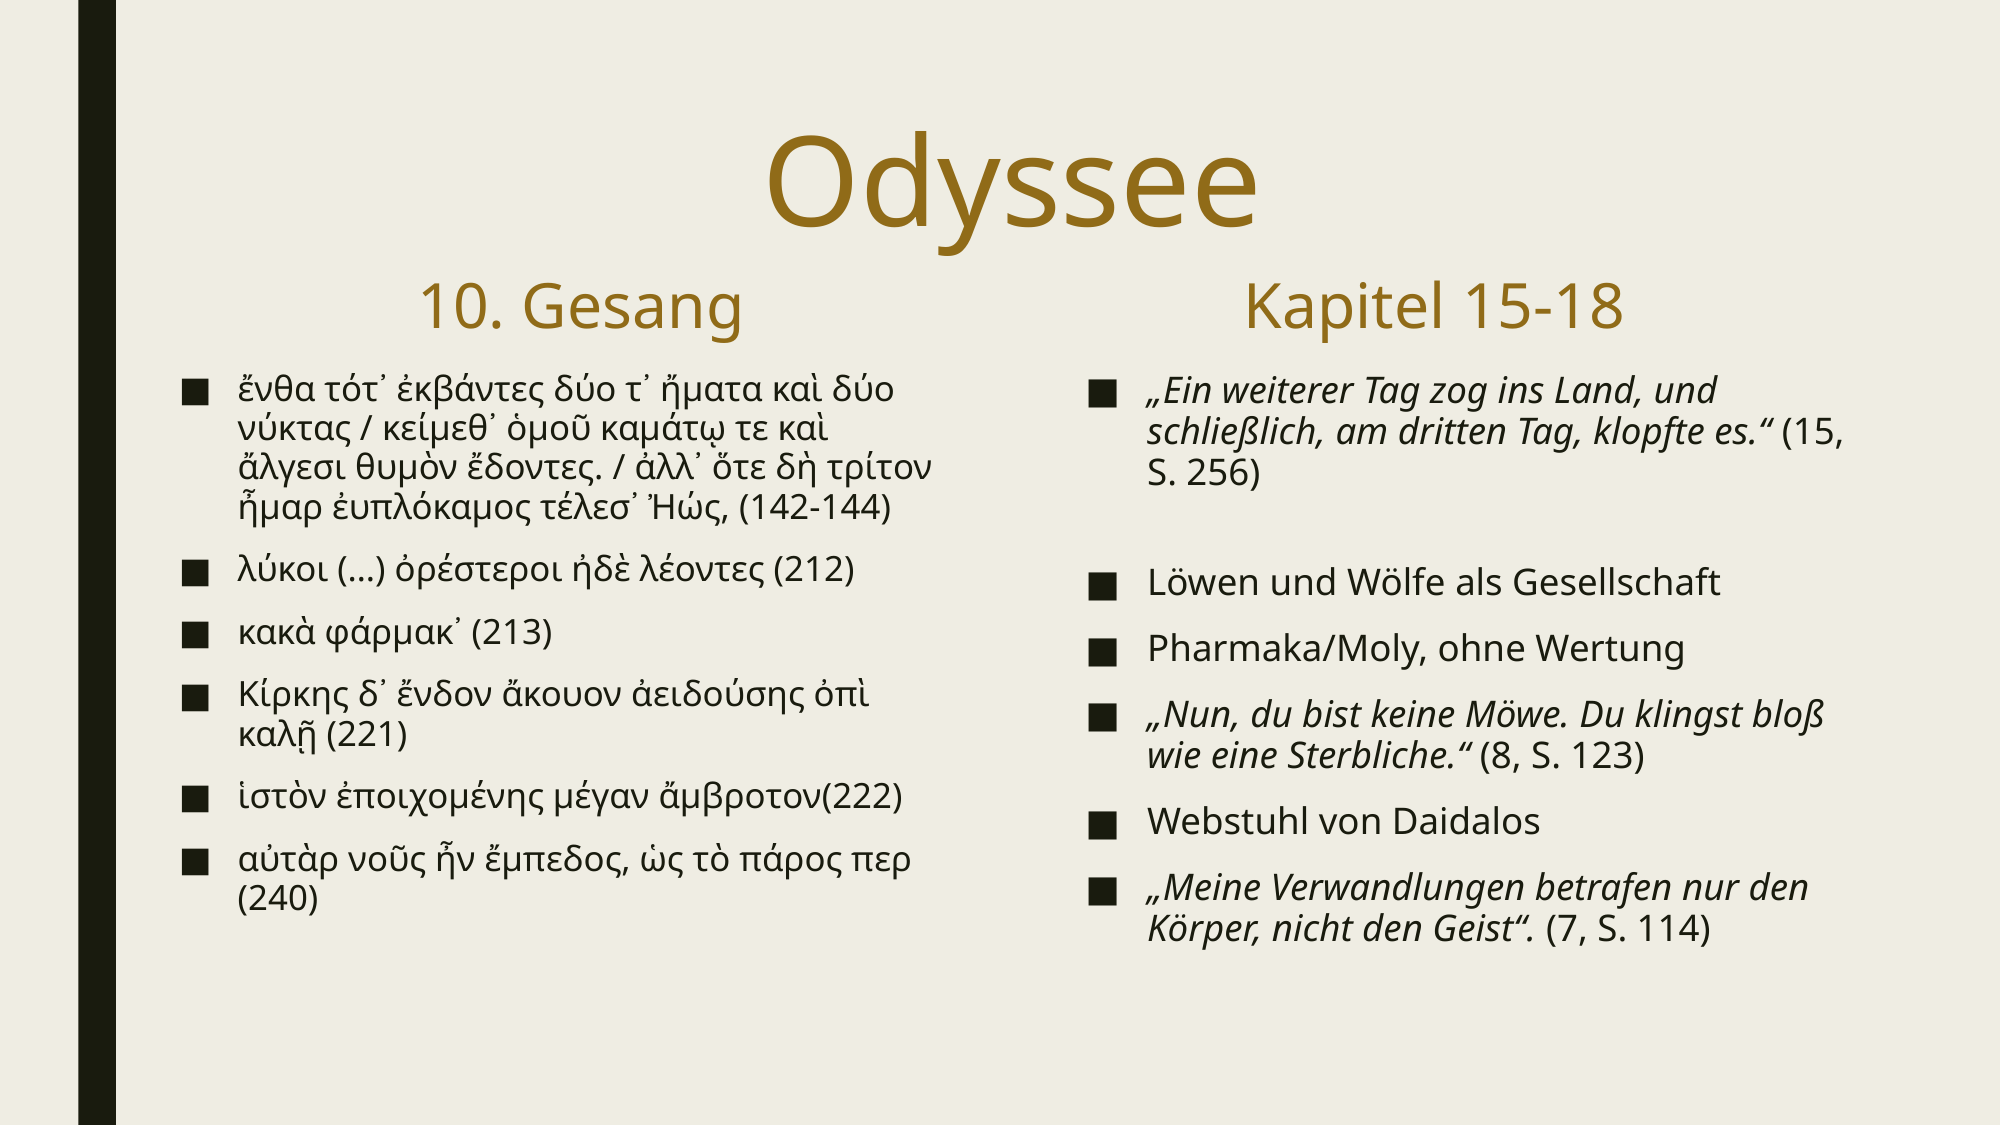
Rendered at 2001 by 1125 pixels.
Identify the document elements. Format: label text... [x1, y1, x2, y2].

list Kapitel 15-18 [1070, 246, 1800, 350]
list 10. Gesang [225, 246, 954, 350]
list „Ein weiterer Tag zog ins Land, und schließlich, am dritten Tag, klopfte es.“ (15, S. 256) Löwen und Wölfe als Gesellschaft Pharmaka/Moly, ohne Wertung „Nun, du bist keine Möwe. Du klingst bloß wie eine Sterbliche.“ (8, S. 123) Webstuhl von Daidalos „Meine Verwandlungen betrafen nur den Körper, nicht den Geist“. (7, S. 114) [1070, 362, 1891, 963]
title Odyssee [225, 112, 1800, 282]
list ἔνθα τότ᾽ ἐκβάντες δύο τ᾽ ἤματα καὶ δύο νύκτας / κείμεθ᾽ ὁμοῦ καμάτῳ τε καὶ ἄλγεσι θυμὸν ἔδοντες. / ἀλλ᾽ ὅτε δὴ τρίτον ἦμαρ ἐυπλόκαμος τέλεσ᾽ Ἠώς, (142-144) λύκοι (…) ὀρέστεροι ἠδὲ λέοντες (212) κακὰ φάρμακ᾽ (213) Κίρκης δ᾽ ἔνδον ἄκουον ἀειδούσης ὀπὶ καλῇ (221) ἱστὸν ἐποιχομένης μέγαν ἄμβροτον(222) αὐτὰρ νοῦς ἦν ἔμπεδος, ὡς τὸ πάρος περ (240) [164, 362, 954, 963]
